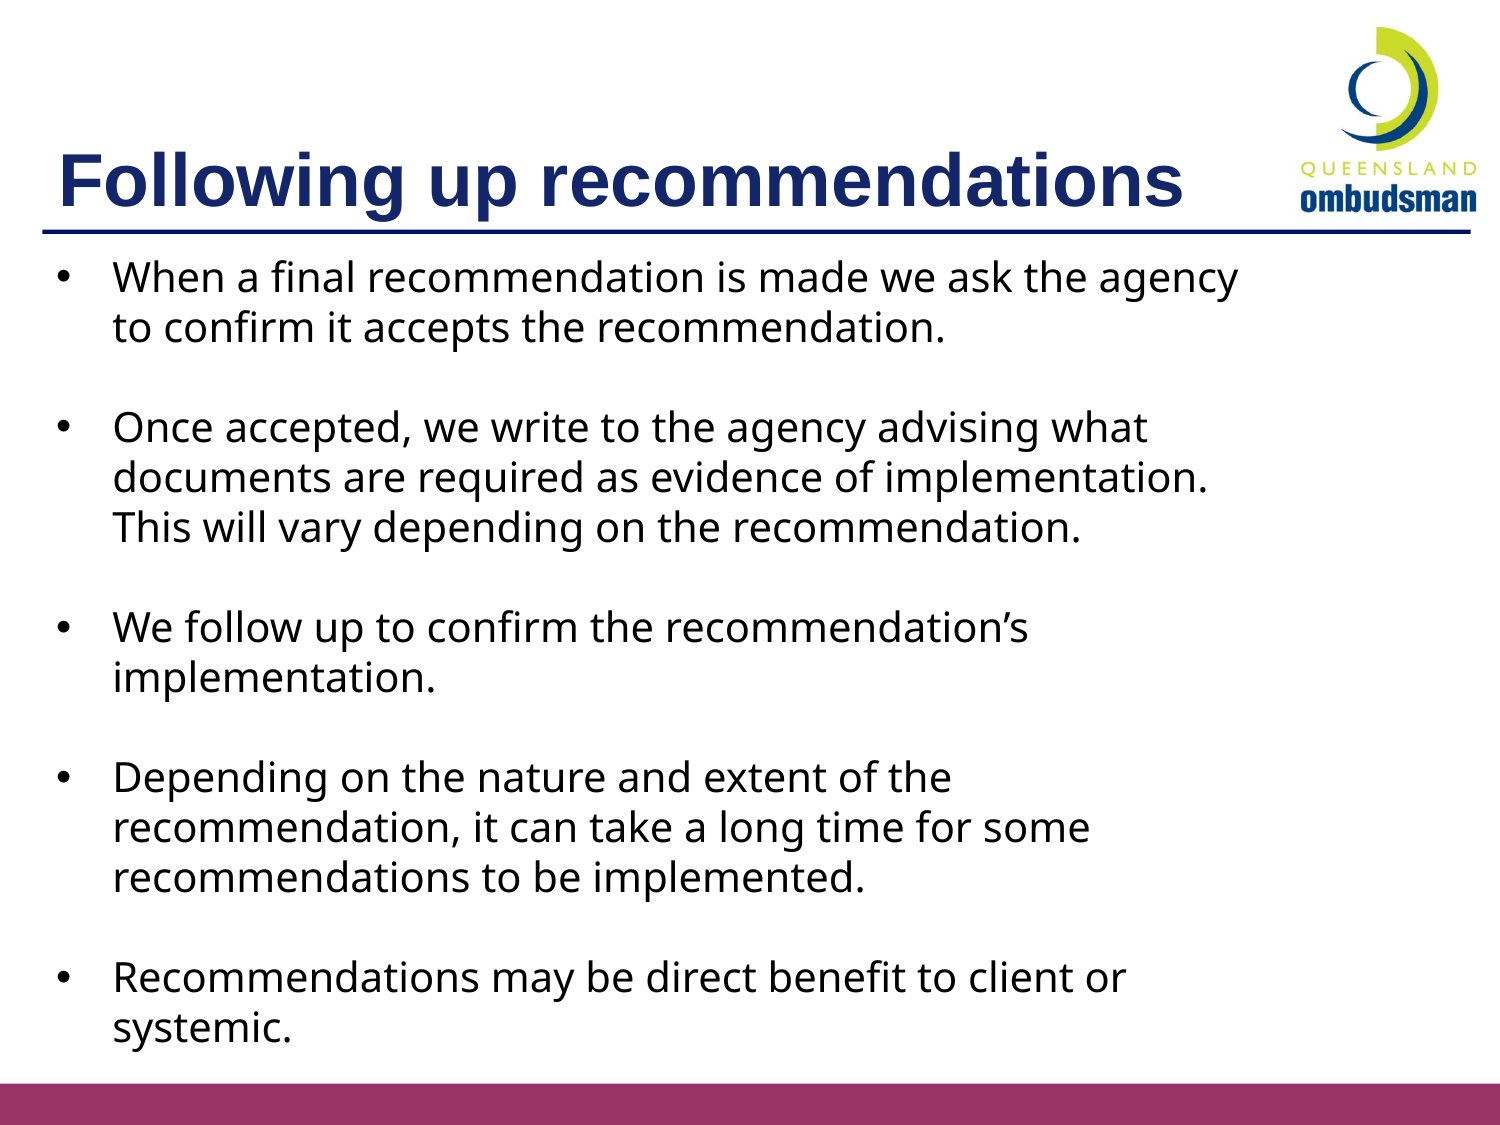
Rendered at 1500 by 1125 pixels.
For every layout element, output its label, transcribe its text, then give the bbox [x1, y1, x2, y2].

title Following up recommendations [41, 101, 1258, 243]
text_box When a final recommendation is made we ask the agency to confirm it accepts the recommendation. Once accepted, we write to the agency advising what documents are required as evidence of implementation. This will vary depending on the recommendation. We follow up to confirm the recommendation’s implementation. Depending on the nature and extent of the recommendation, it can take a long time for some recommendations to be implemented. Recommendations may be direct benefit to client or systemic. [41, 243, 1294, 1125]
picture [1293, 19, 1483, 219]
